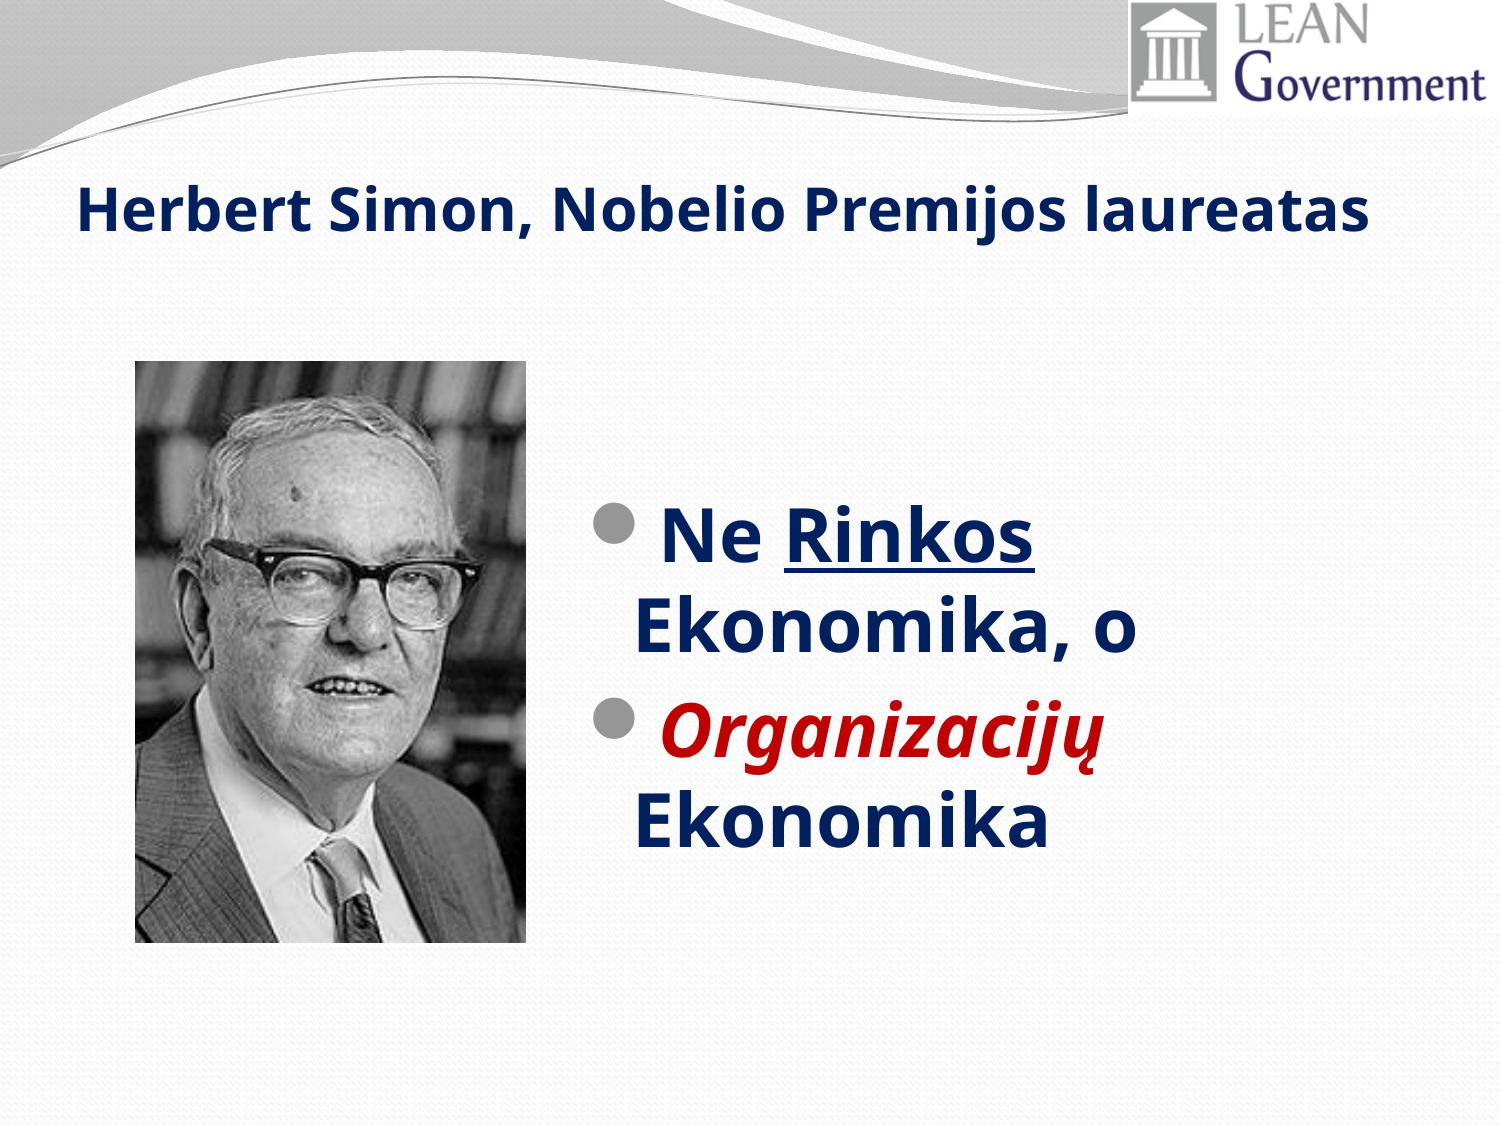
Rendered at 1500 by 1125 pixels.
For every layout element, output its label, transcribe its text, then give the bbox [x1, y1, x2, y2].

picture [1128, 0, 1500, 116]
list Ne Rinkos Ekonomika, o Organizacijų Ekonomika [572, 479, 1436, 834]
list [135, 361, 526, 944]
title Herbert Simon, Nobelio Premijos laureatas [75, 115, 1459, 244]
